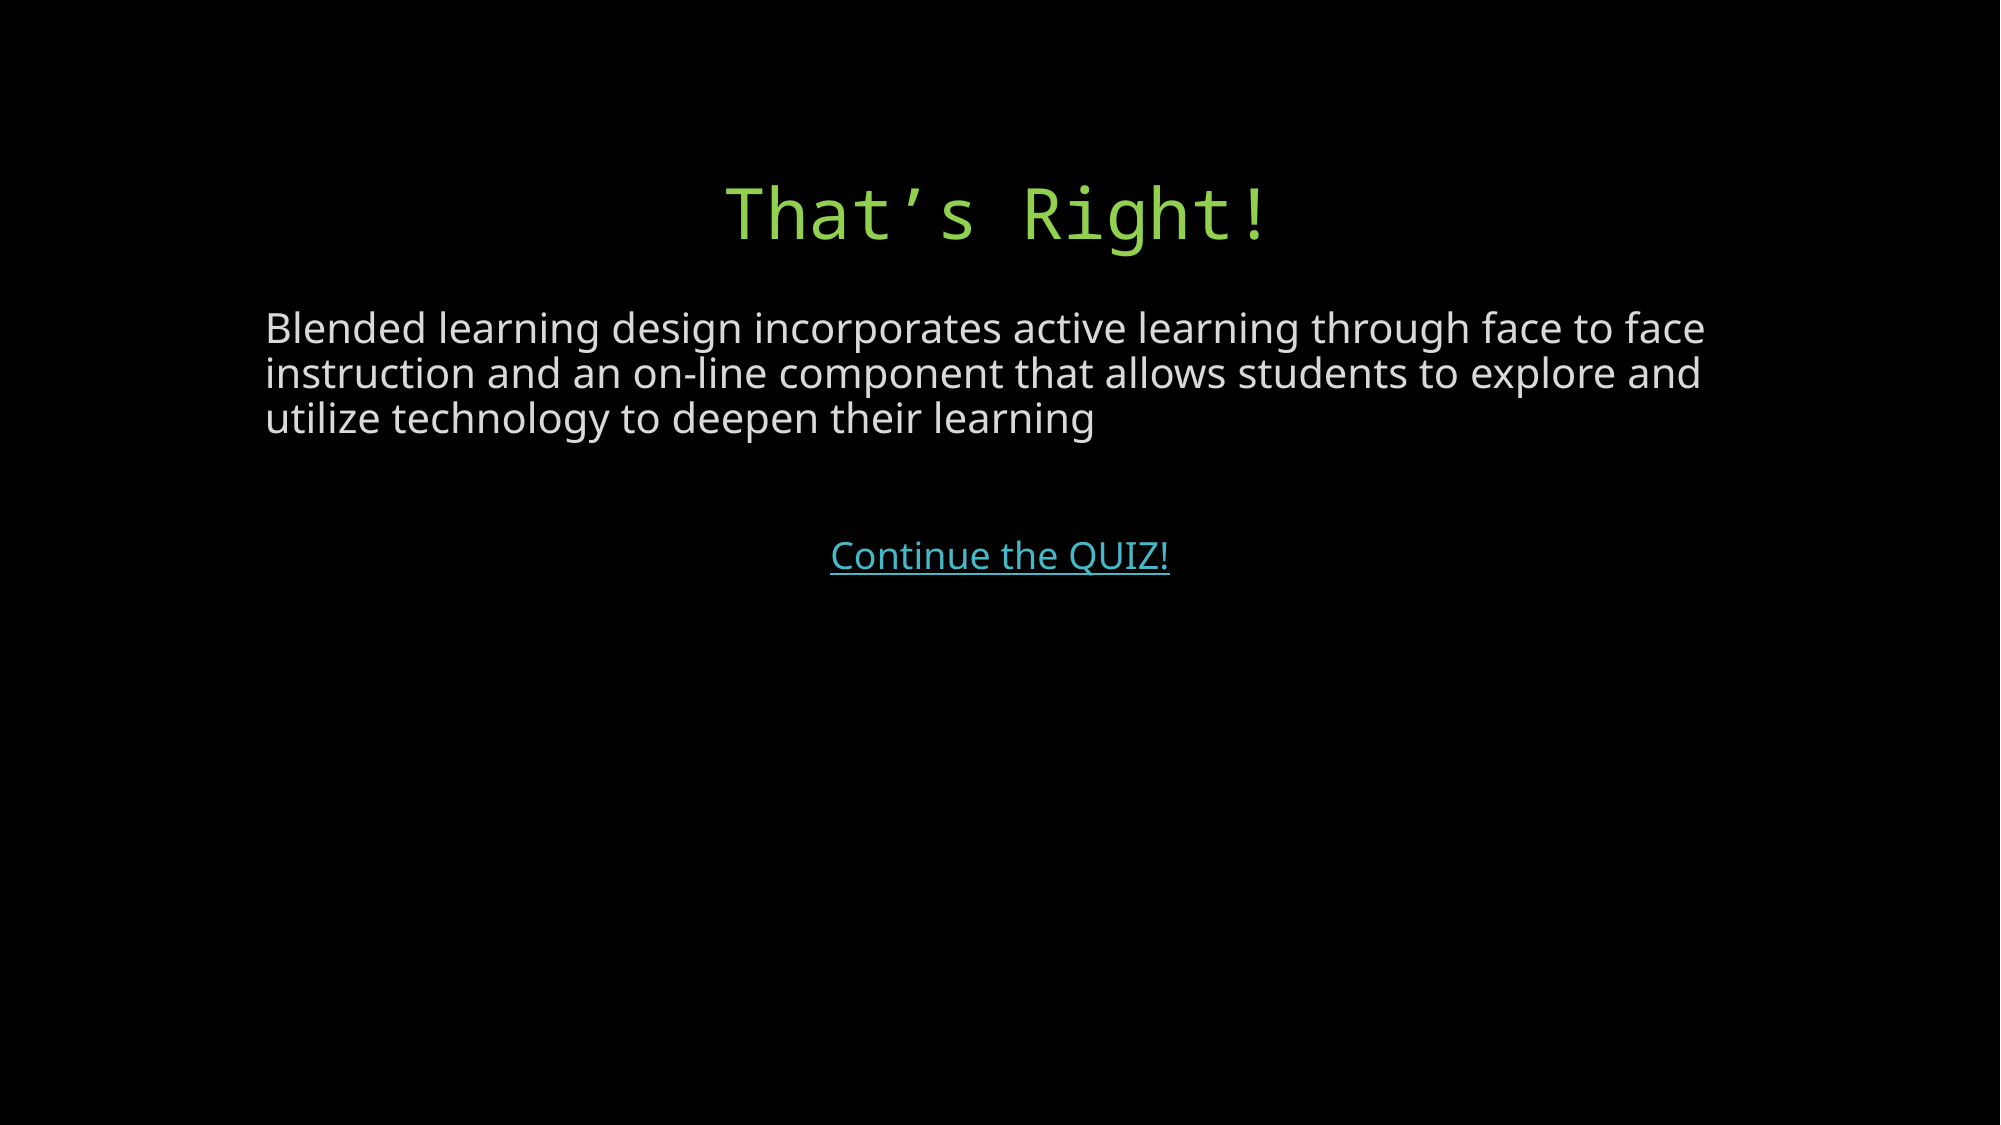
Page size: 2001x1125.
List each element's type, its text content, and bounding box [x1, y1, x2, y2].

list Blended learning design incorporates active learning through face to face instruction and an on-line component that allows students to explore and utilize technology to deepen their learning [249, 299, 1750, 1000]
title That’s Right! [249, 75, 1750, 263]
text_box Continue the QUIZ! [600, 524, 1400, 591]
